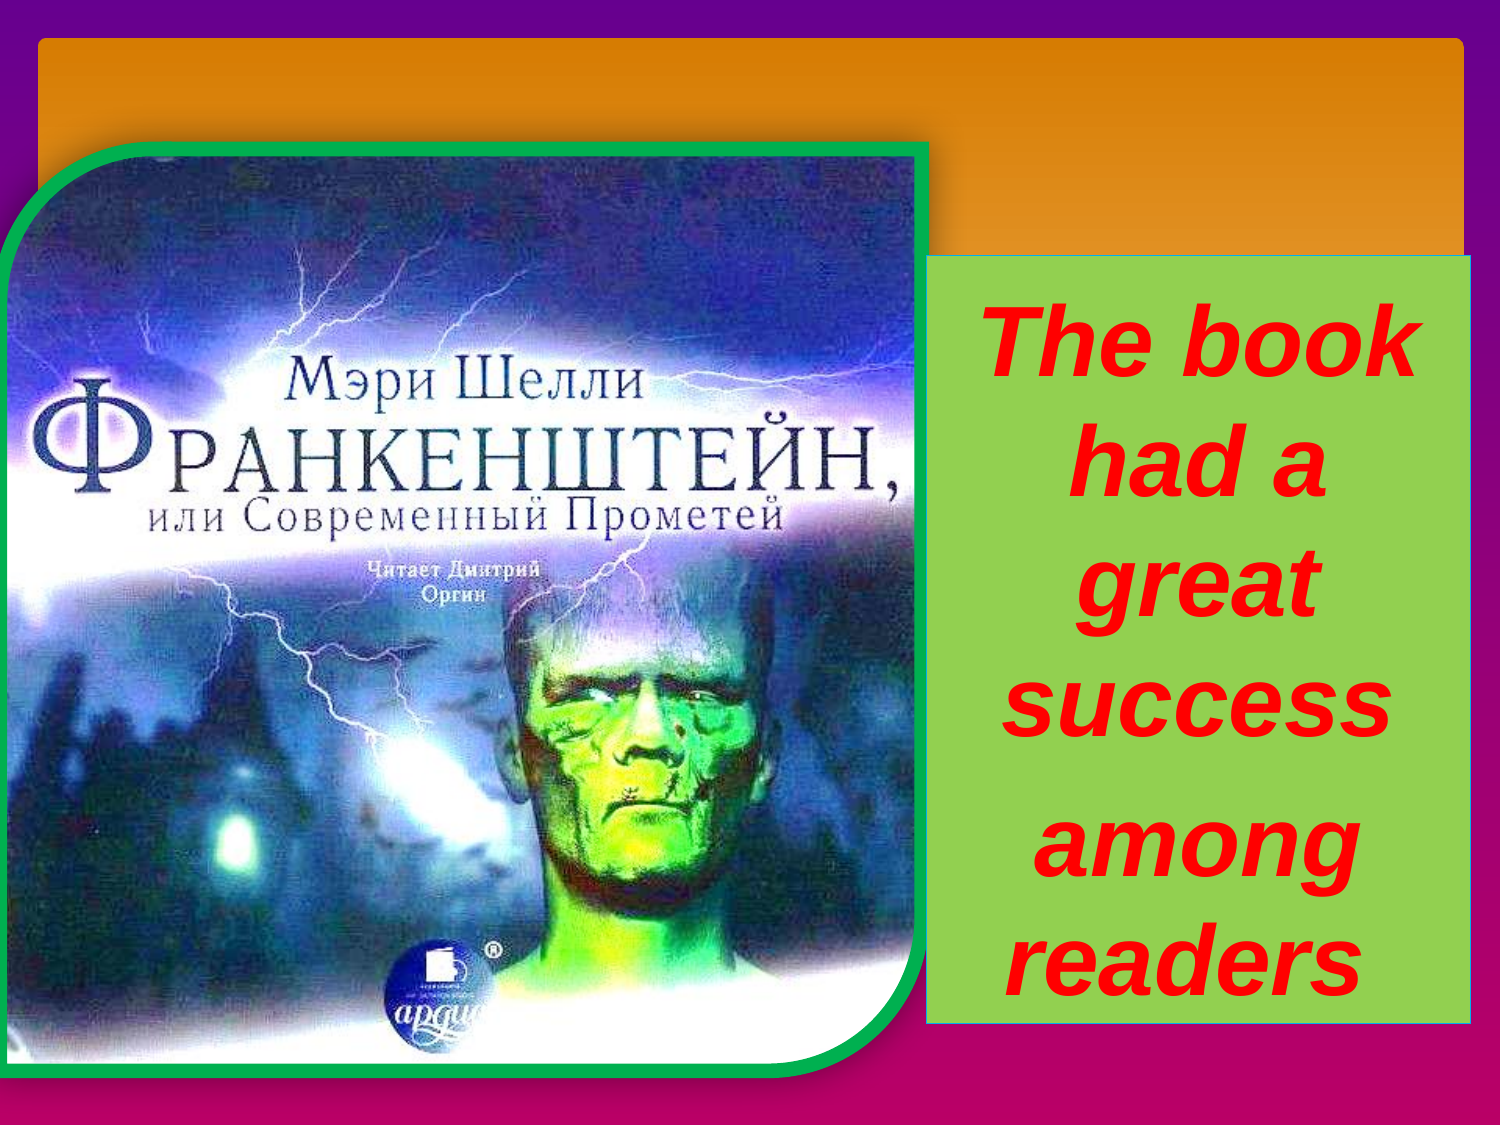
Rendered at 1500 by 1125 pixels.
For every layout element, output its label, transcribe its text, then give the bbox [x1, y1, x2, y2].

list The book had a great success among readers [927, 255, 1471, 1024]
picture [0, 148, 922, 1072]
